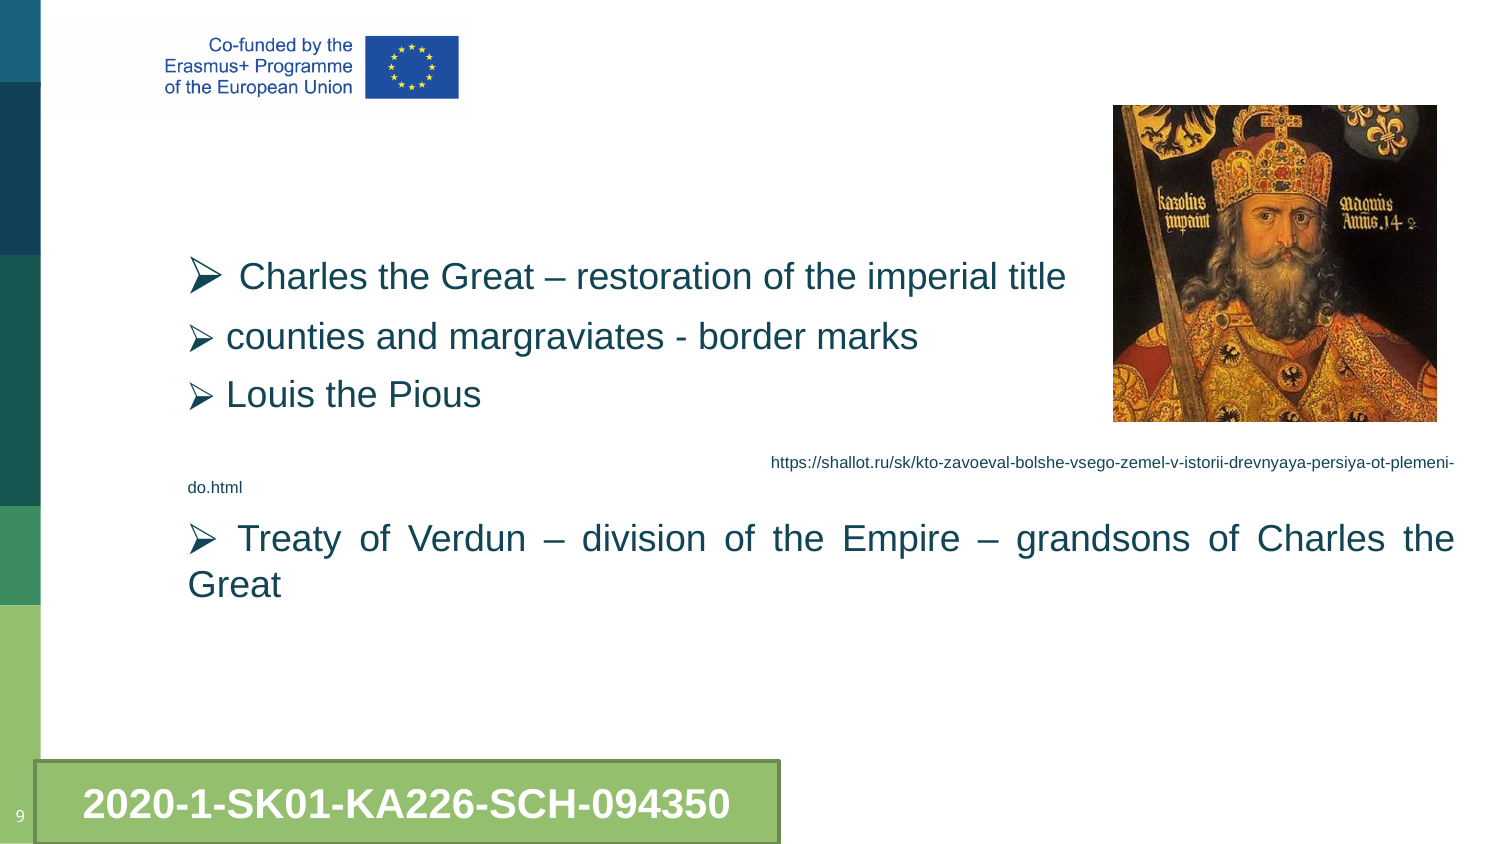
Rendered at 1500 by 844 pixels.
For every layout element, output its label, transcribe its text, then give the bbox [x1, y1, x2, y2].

slide_number ‹#› [0, 790, 34, 844]
text_box 2020-1-SK01-KA226-SCH-094350 [34, 760, 779, 844]
picture [1112, 105, 1437, 423]
picture [46, 19, 473, 115]
list Charles the Great – restoration of the imperial title counties and margraviates - border marks Louis the Pious https://shallot.ru/sk/kto-zavoeval-bolshe-vsego-zemel-v-istorii-drevnyaya-persiya-ot-plemeni-do.html Treaty of Verdun – division of the Empire – grandsons of Charles the Great [172, 80, 1471, 764]
